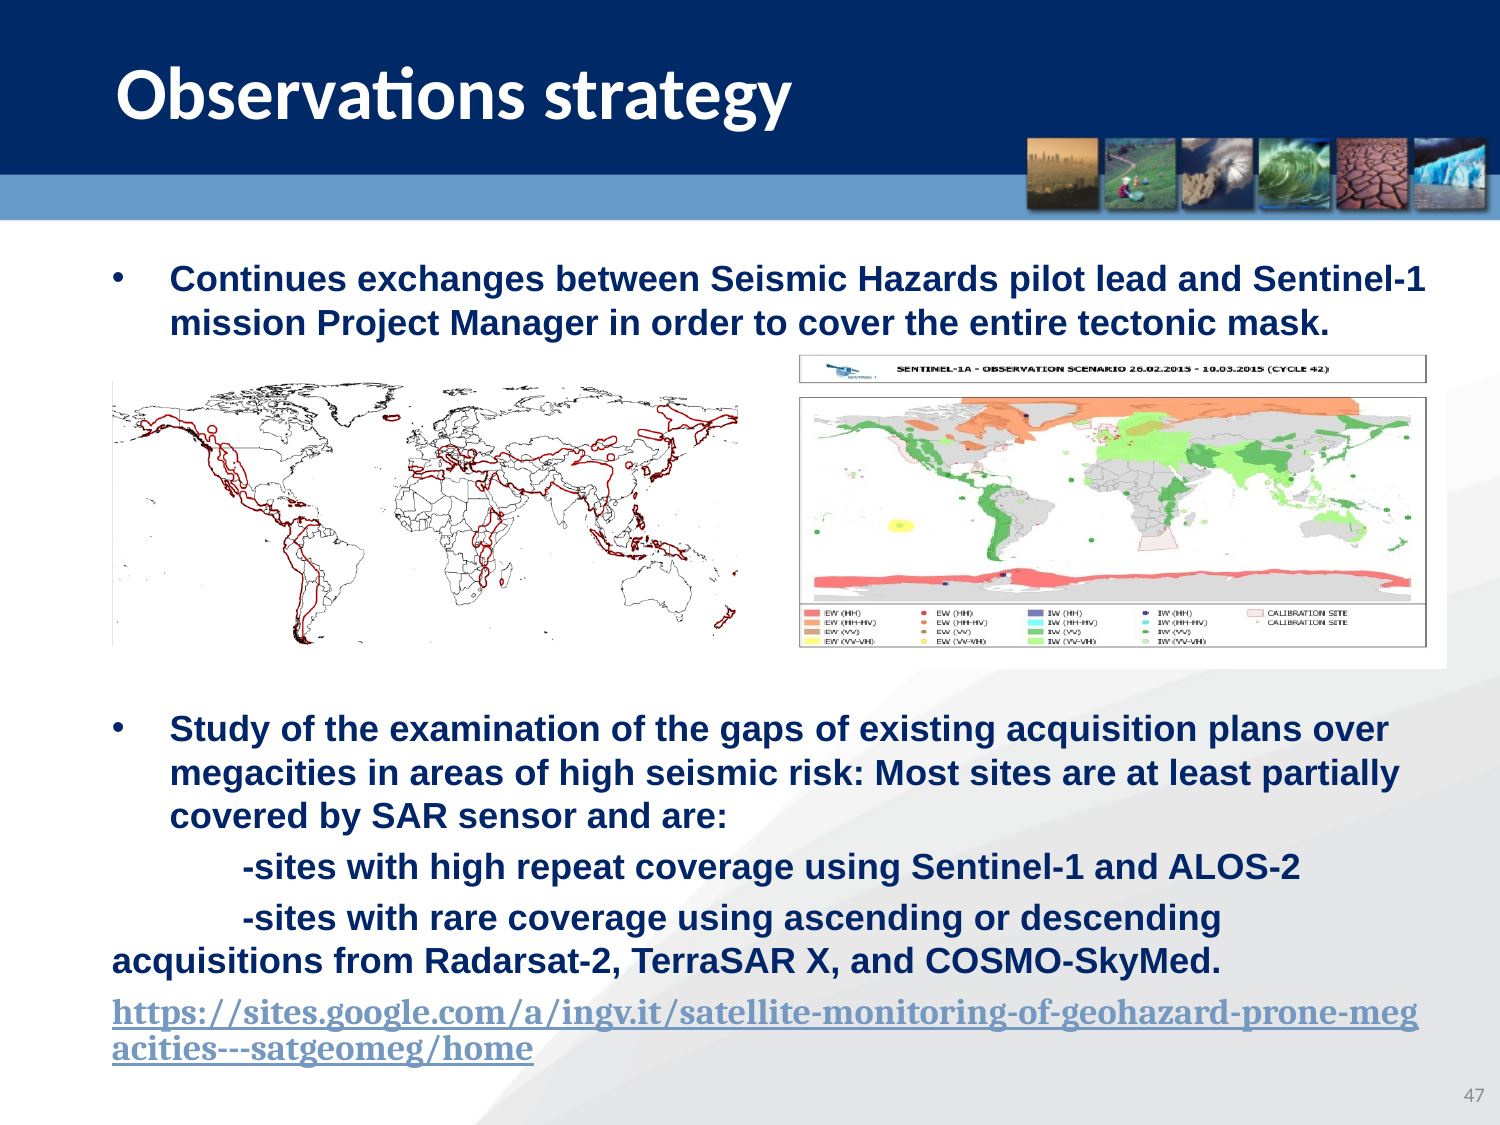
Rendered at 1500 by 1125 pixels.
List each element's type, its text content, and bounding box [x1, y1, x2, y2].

picture [0, 0, 1500, 1125]
list Continues exchanges between Seismic Hazards pilot lead and Sentinel-1 mission Project Manager in order to cover the entire tectonic mask. Study of the examination of the gaps of existing acquisition plans over megacities in areas of high seismic risk: Most sites are at least partially covered by SAR sensor and are: -sites with high repeat coverage using Sentinel-1 and ALOS-2 -sites with rare coverage using ascending or descending acquisitions from Radarsat-2, TerraSAR X, and COSMO-SkyMed. https://sites.google.com/a/ingv.it/satellite-monitoring-of-geohazard-prone-megacities---satgeomeg/home [96, 247, 1448, 1045]
title Observations strategy [2, 0, 810, 180]
slide_number 47 [1187, 1073, 1500, 1125]
